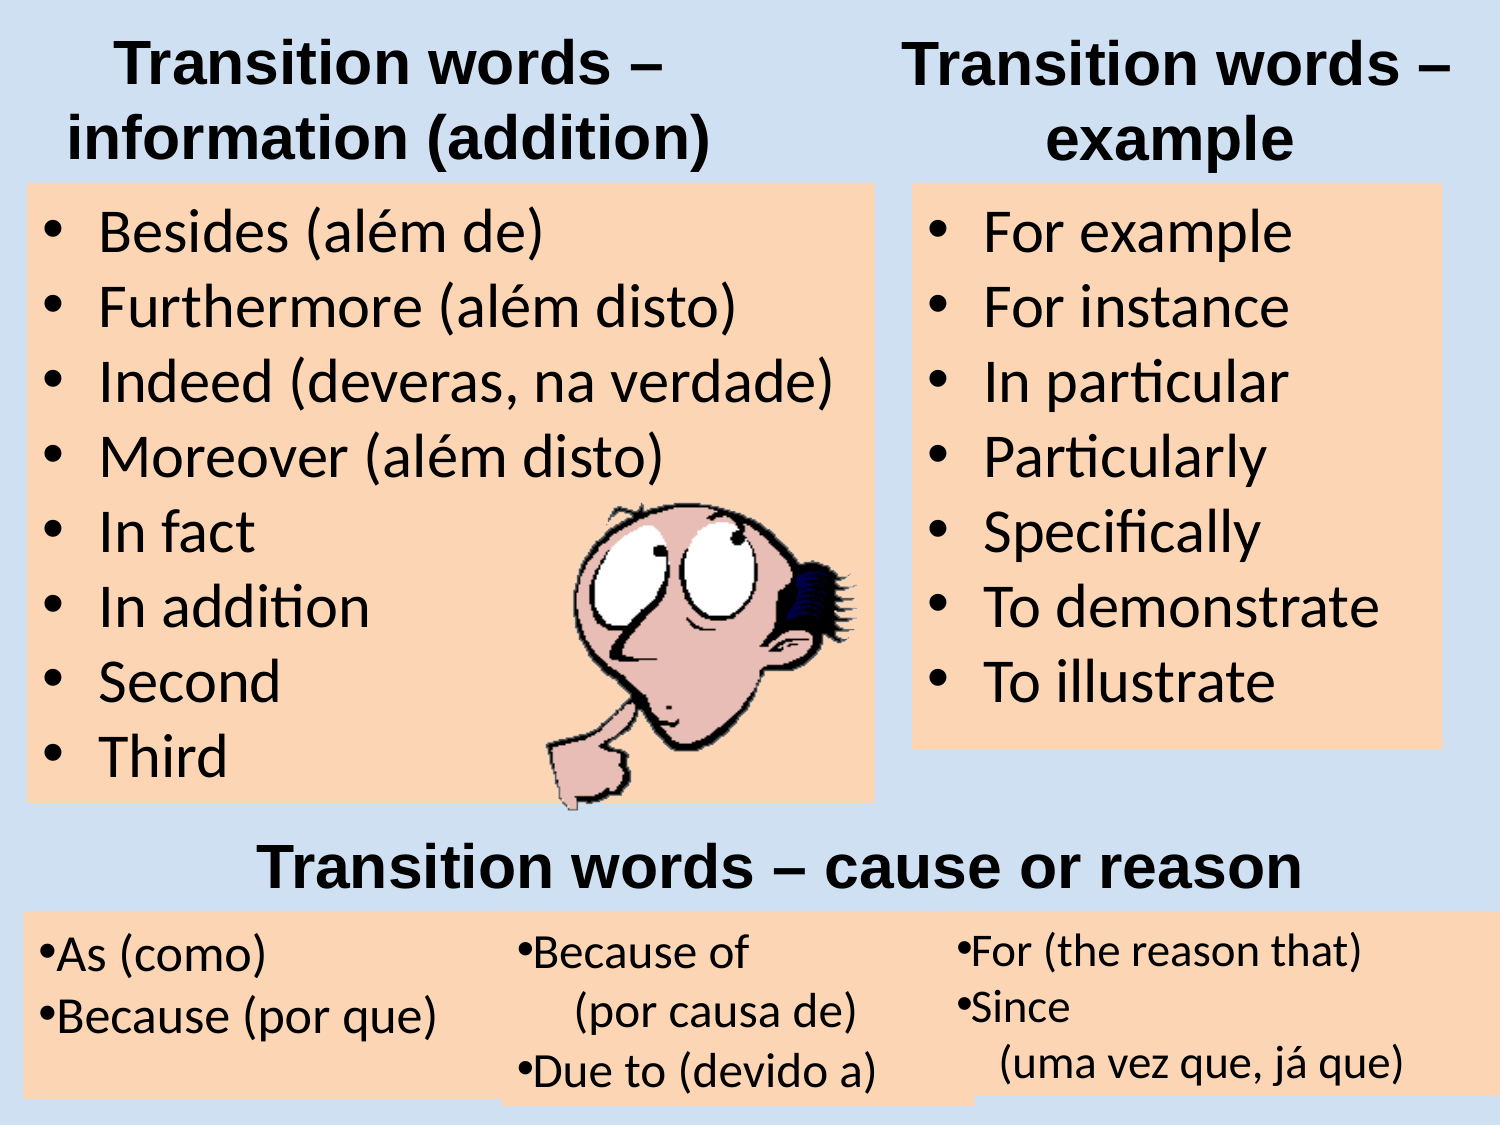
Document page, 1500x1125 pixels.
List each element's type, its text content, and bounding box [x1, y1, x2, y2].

text_box Transition words – example [852, 4, 1500, 192]
text_box As (como) Because (por que) [23, 911, 501, 1100]
list Besides (além de) Furthermore (além disto) Indeed (deveras, na verdade) Moreover (além disto) In fact In addition Second Third [27, 182, 875, 803]
text_box For (the reason that) Since (uma vez que, já que) [941, 911, 1500, 1096]
text_box For example For instance In particular Particularly Specifically To demonstrate To illustrate [912, 182, 1443, 750]
text_box Transition words – cause or reason [105, 807, 1456, 911]
picture [544, 493, 857, 822]
text_box Because of (por causa de) Due to (devido a) [501, 911, 975, 1107]
title Transition words – information (addition) [28, 3, 750, 182]
